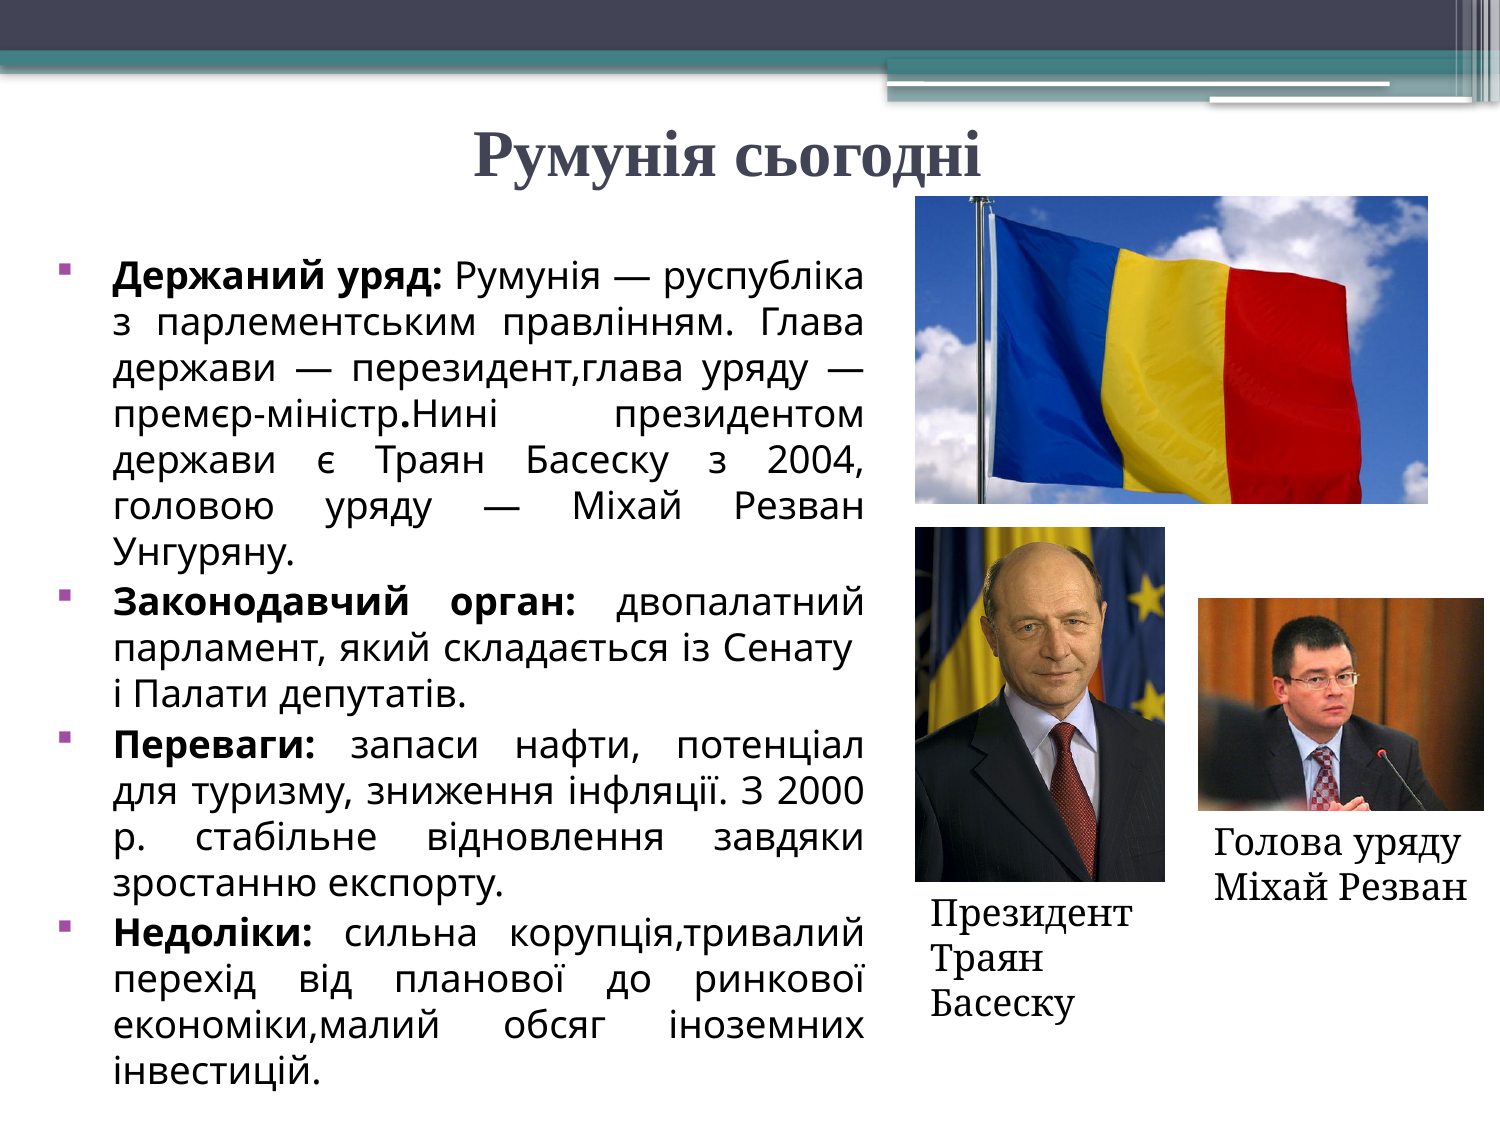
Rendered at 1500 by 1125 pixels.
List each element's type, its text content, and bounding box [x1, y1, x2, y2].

picture [915, 196, 1428, 504]
picture [1198, 598, 1485, 811]
title Румунія сьогодні [53, 101, 1404, 277]
text_box Президент Траян Басеску [915, 889, 1165, 1032]
picture [915, 526, 1165, 882]
list Держаний уряд: Румунія — руспубліка з парлементським правлінням. Глава держави — перезидент,глава уряду — премєр-міністр.Нині президентом держави є Траян Басеску з 2004, головою уряду — Міхай Резван Унгуряну. Законодавчий орган: двопалатний парламент, який складається із Сенату і Палати депутатів. Переваги: запаси нафти, потенціал для туризму, зниження інфляції. З 2000 р. стабільне відновлення завдяки зростанню експорту. Недоліки: сильна корупція,тривалий перехід від планової до ринкової економіки,малий обсяг іноземних інвестицій. [41, 243, 880, 1106]
text_box Голова уряду Міхай Резван [1198, 820, 1484, 915]
